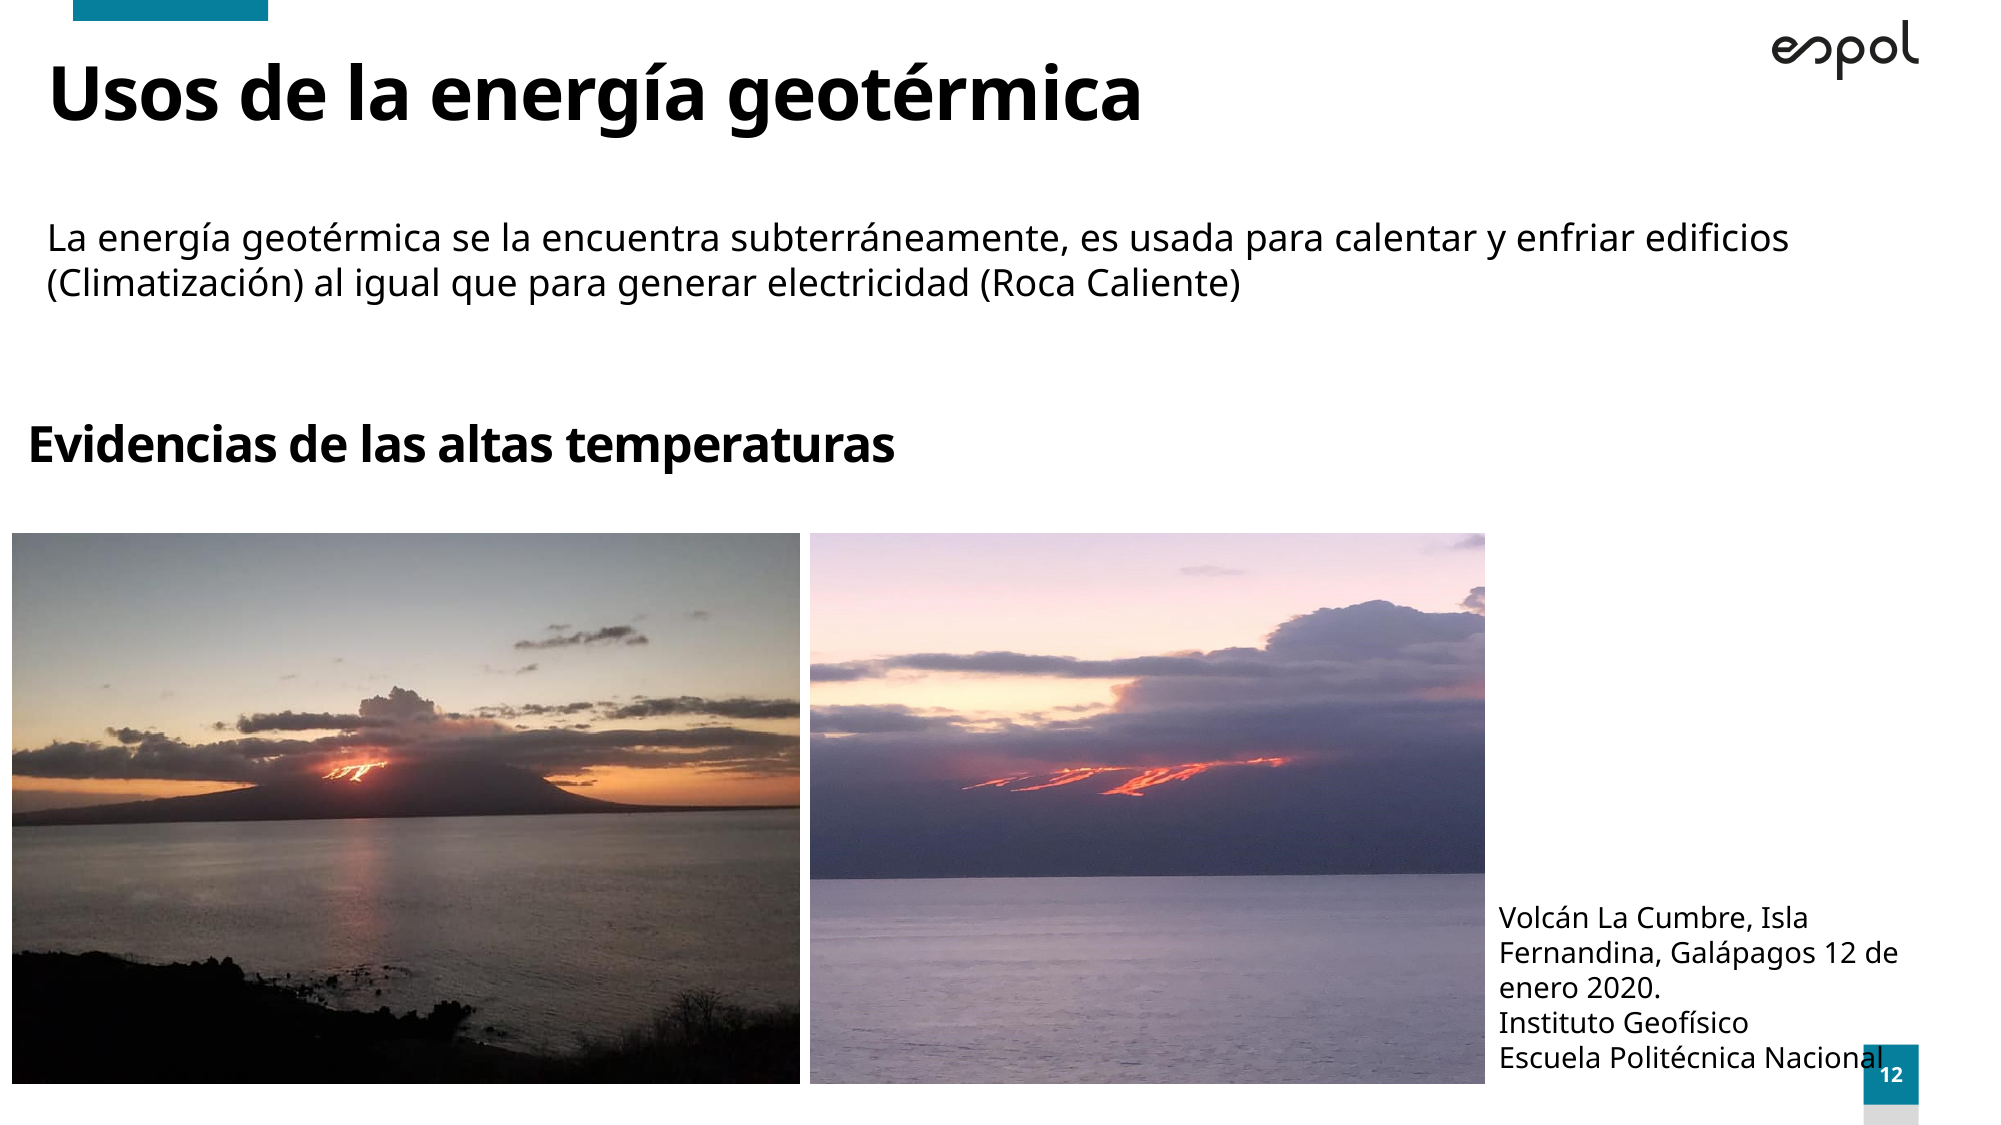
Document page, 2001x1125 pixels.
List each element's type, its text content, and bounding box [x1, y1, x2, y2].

picture [810, 533, 1485, 1084]
text_box Volcán La Cumbre, Isla Fernandina, Galápagos 12 de enero 2020. Instituto Geofísico Escuela Politécnica Nacional [1485, 892, 1915, 1082]
title Evidencias de las altas temperaturas [12, 411, 1846, 481]
text_box Usos de la energía geotérmica [32, 48, 1866, 145]
text_box La energía geotérmica se la encuentra subterráneamente, es usada para calentar y enfriar edificios (Climatización) al igual que para generar electricidad (Roca Caliente) [32, 206, 1935, 357]
picture [1772, 20, 1919, 80]
picture [12, 533, 800, 1084]
